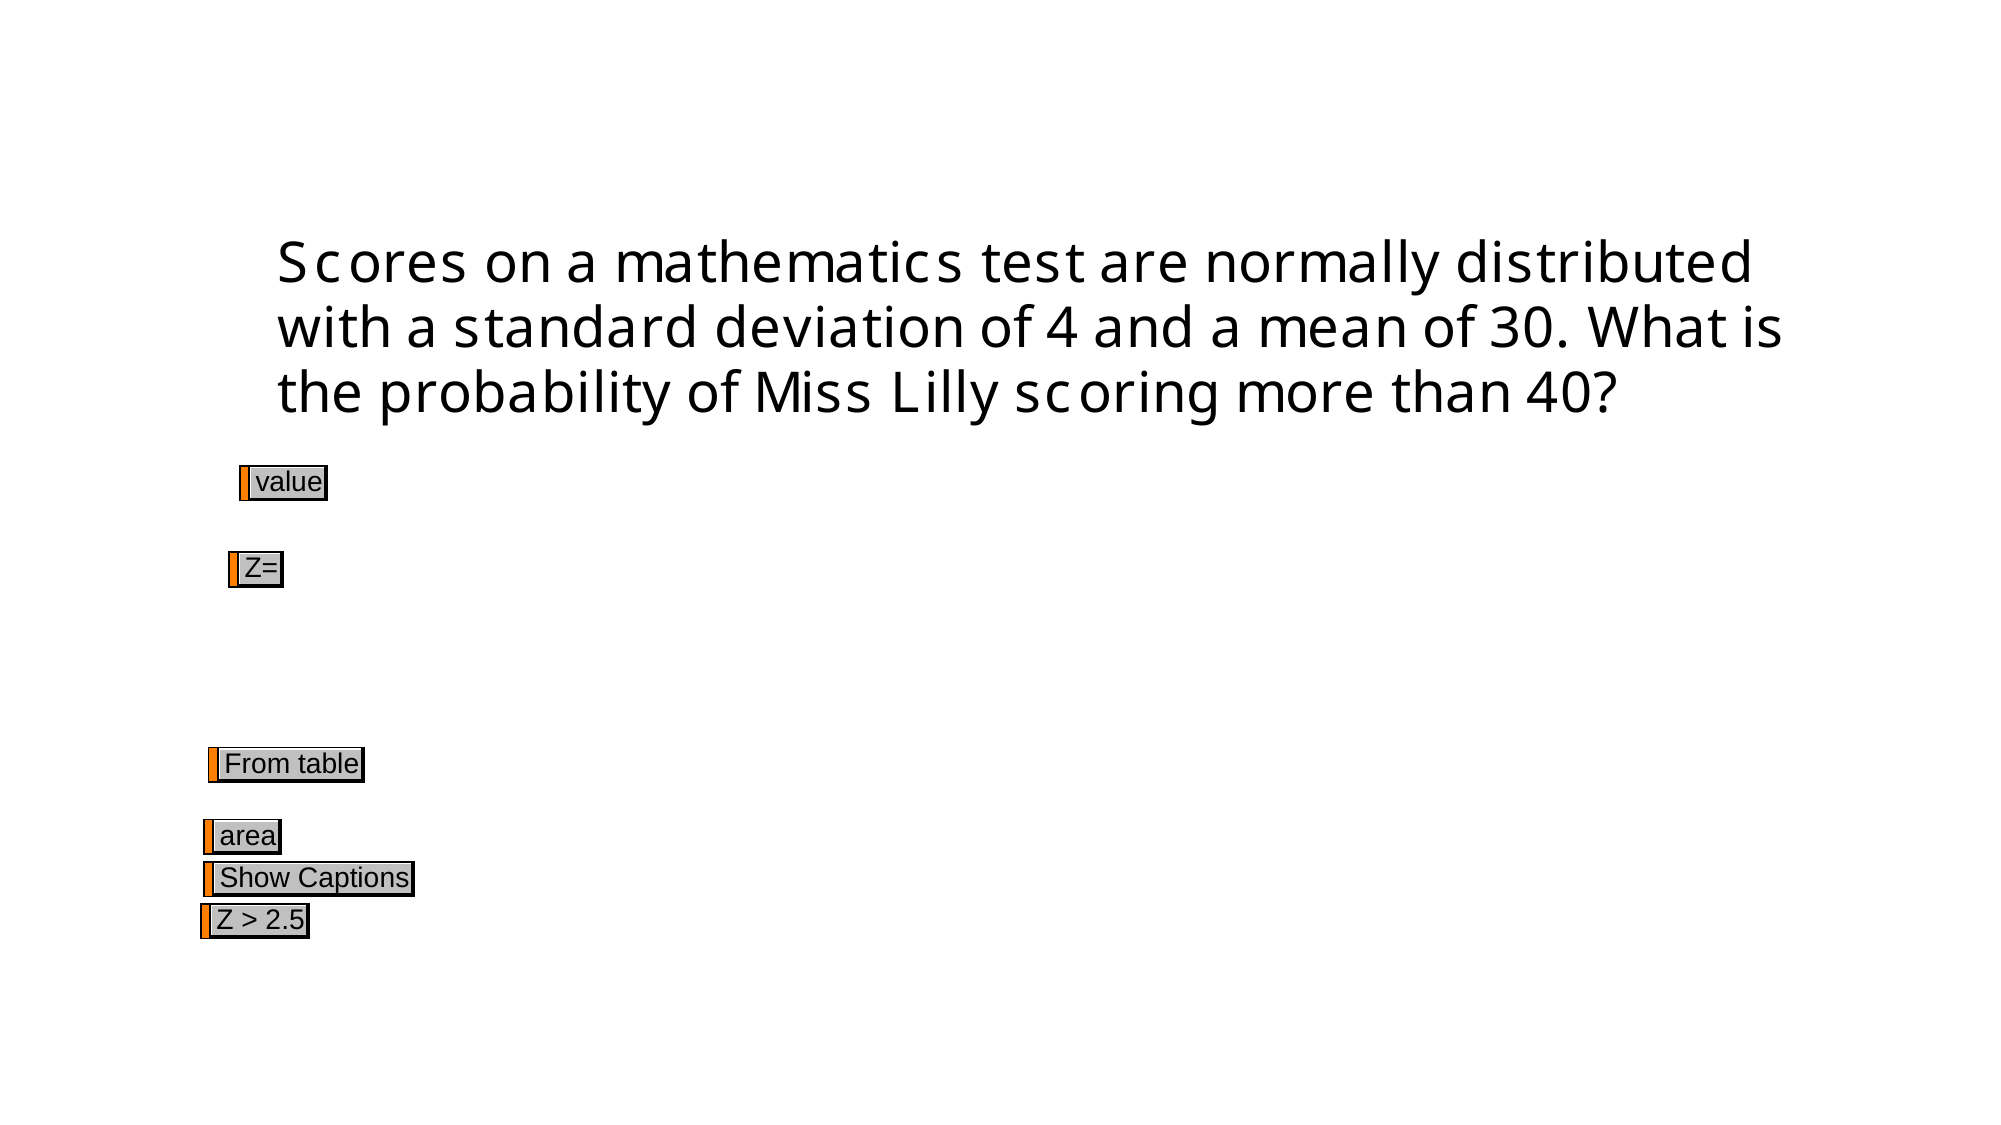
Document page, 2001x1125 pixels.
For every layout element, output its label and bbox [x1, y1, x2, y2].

picture [184, 169, 1815, 956]
